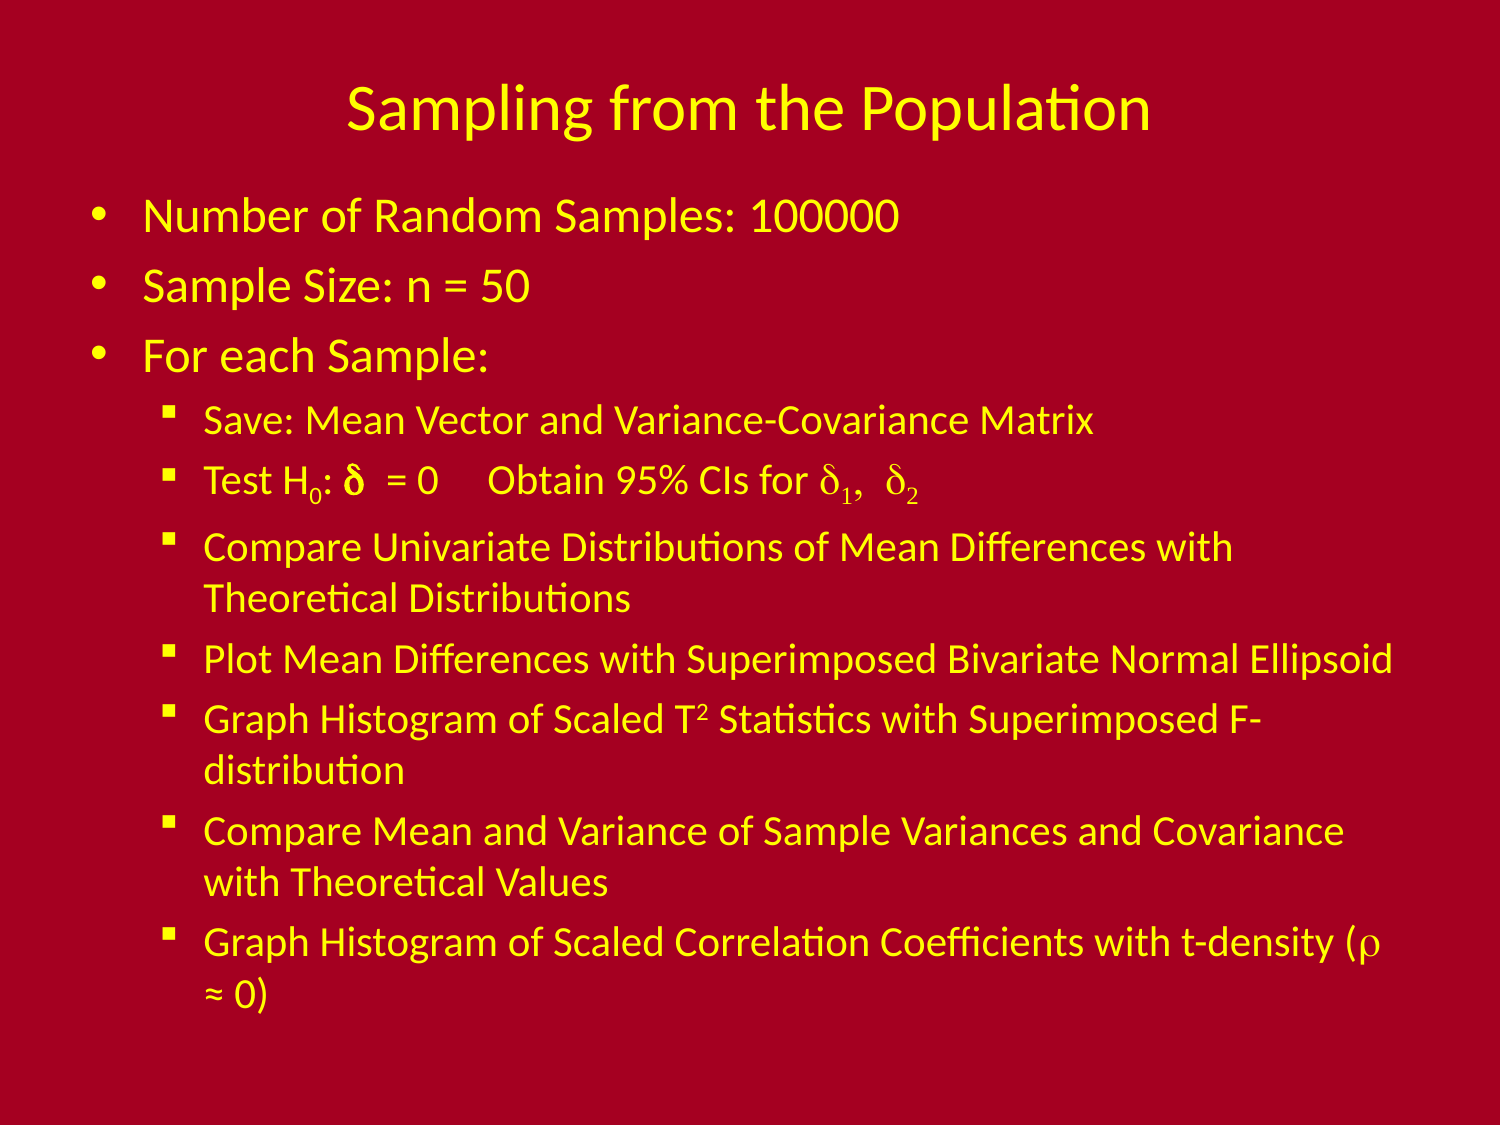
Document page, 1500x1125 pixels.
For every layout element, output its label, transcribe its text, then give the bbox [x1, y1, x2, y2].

list Number of Random Samples: 100000 Sample Size: n = 50 For each Sample: Save: Mean Vector and Variance-Covariance Matrix Test H0: d = 0 Obtain 95% CIs for d1, d2 Compare Univariate Distributions of Mean Differences with Theoretical Distributions Plot Mean Differences with Superimposed Bivariate Normal Ellipsoid Graph Histogram of Scaled T2 Statistics with Superimposed F-distribution Compare Mean and Variance of Sample Variances and Covariance with Theoretical Values Graph Histogram of Scaled Correlation Coefficients with t-density (r ≈ 0) [75, 174, 1425, 1075]
title Sampling from the Population [75, 45, 1425, 163]
